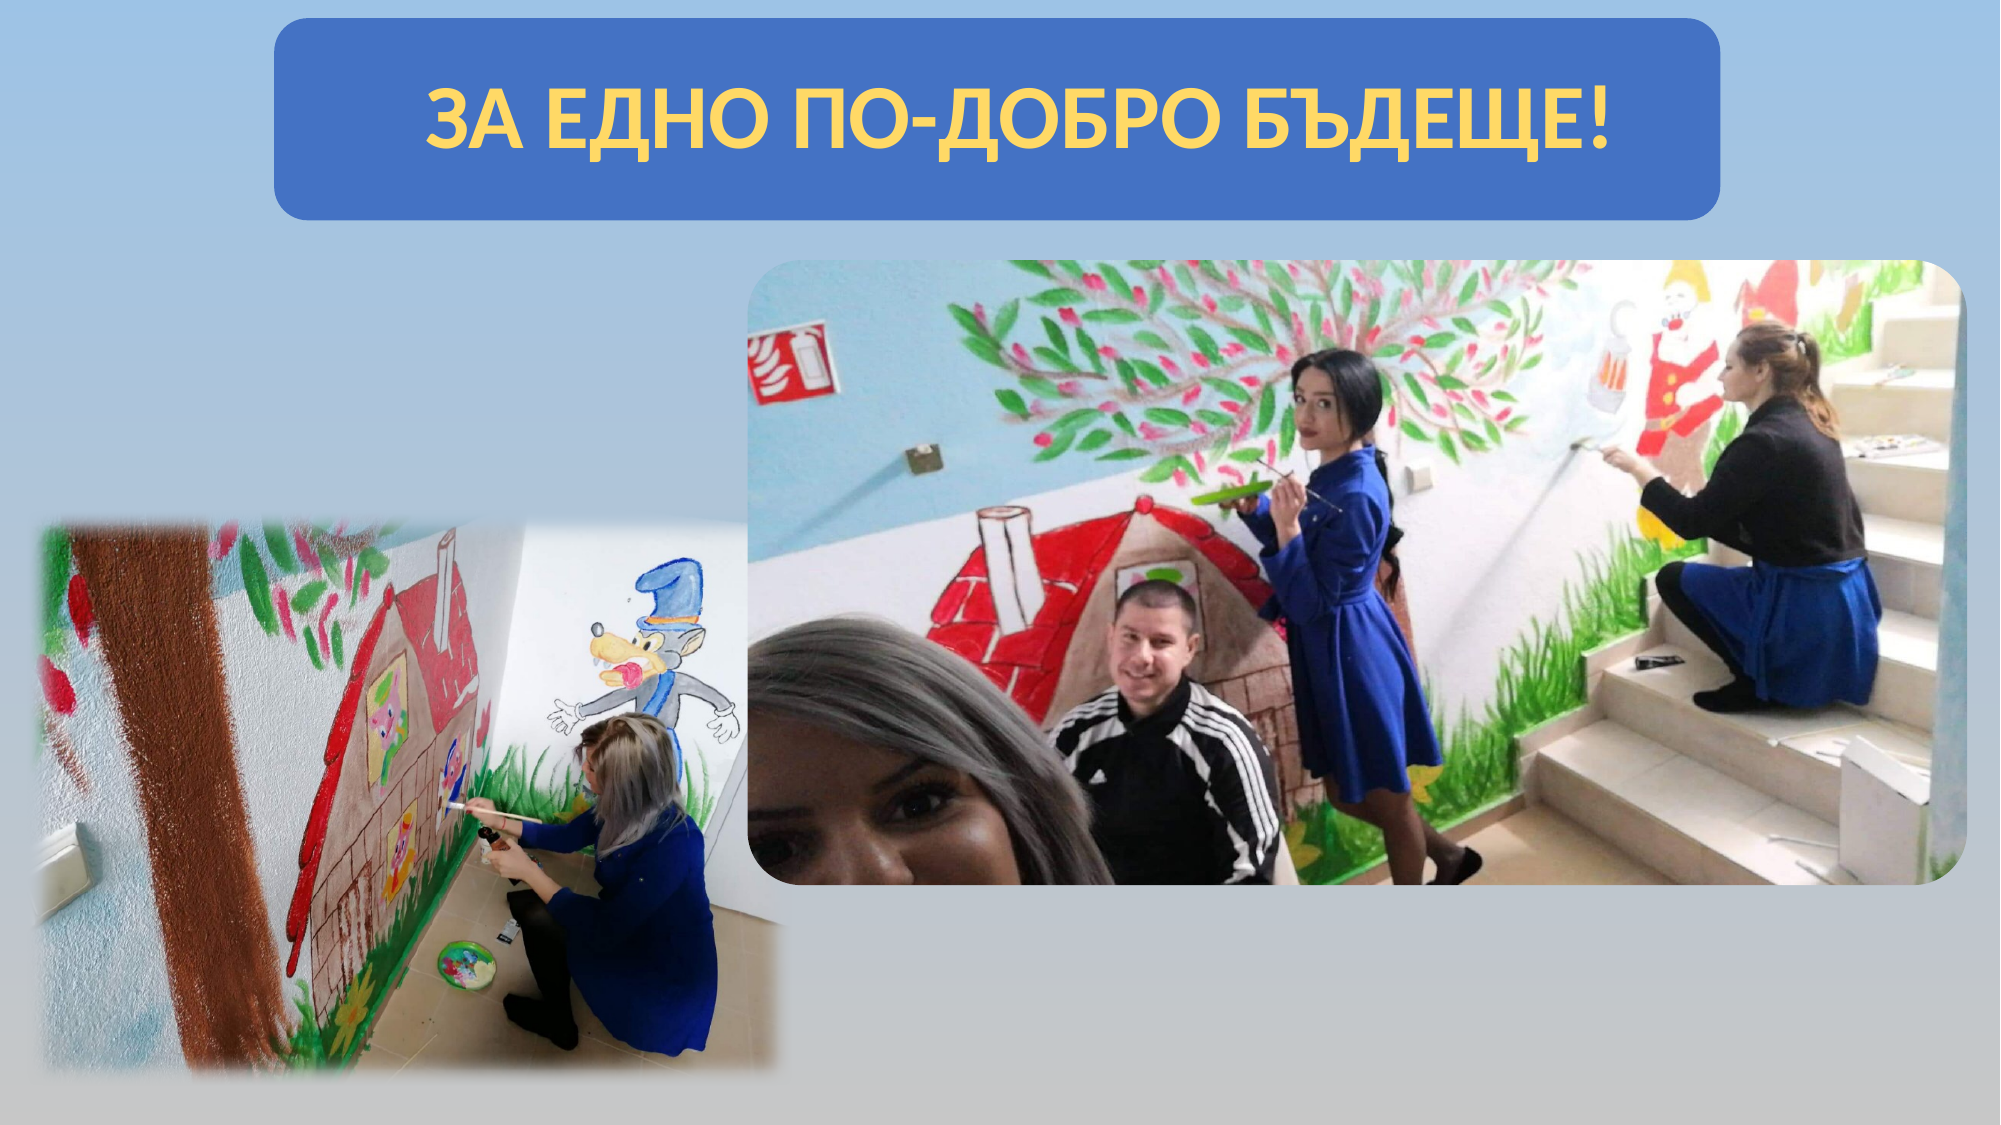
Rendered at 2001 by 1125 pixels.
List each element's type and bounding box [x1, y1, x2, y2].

picture [27, 260, 1968, 1086]
text_box [274, 0, 1721, 497]
